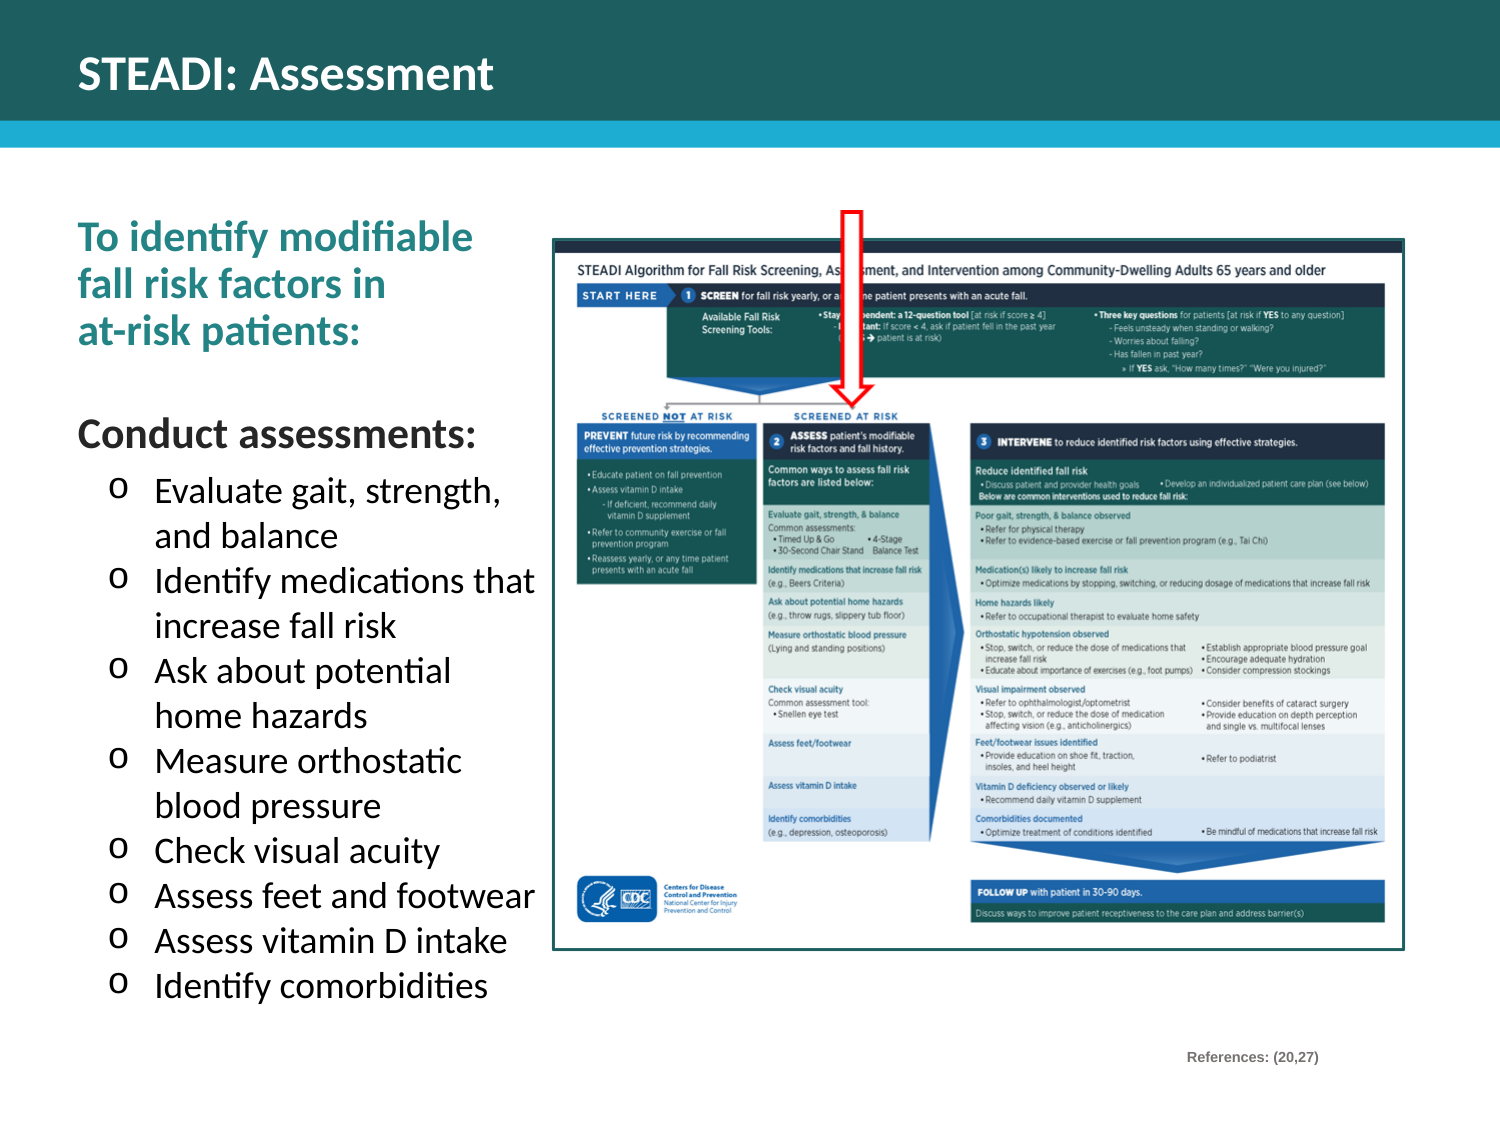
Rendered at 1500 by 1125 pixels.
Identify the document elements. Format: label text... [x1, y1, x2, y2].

list Evaluate gait, strength, and balance Identify medications that increase fall risk Ask about potential home hazards Measure orthostatic blood pressure Check visual acuity Assess feet and footwear Assess vitamin D intake Identify comorbidities [36, 458, 551, 609]
list References: (20,27) [1171, 1042, 1479, 1103]
list To identify modifiable fall risk factors in at-risk patients: [62, 205, 552, 349]
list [551, 210, 1406, 952]
list Conduct assessments: [62, 396, 513, 458]
title STEADI: Assessment [62, 30, 1357, 119]
